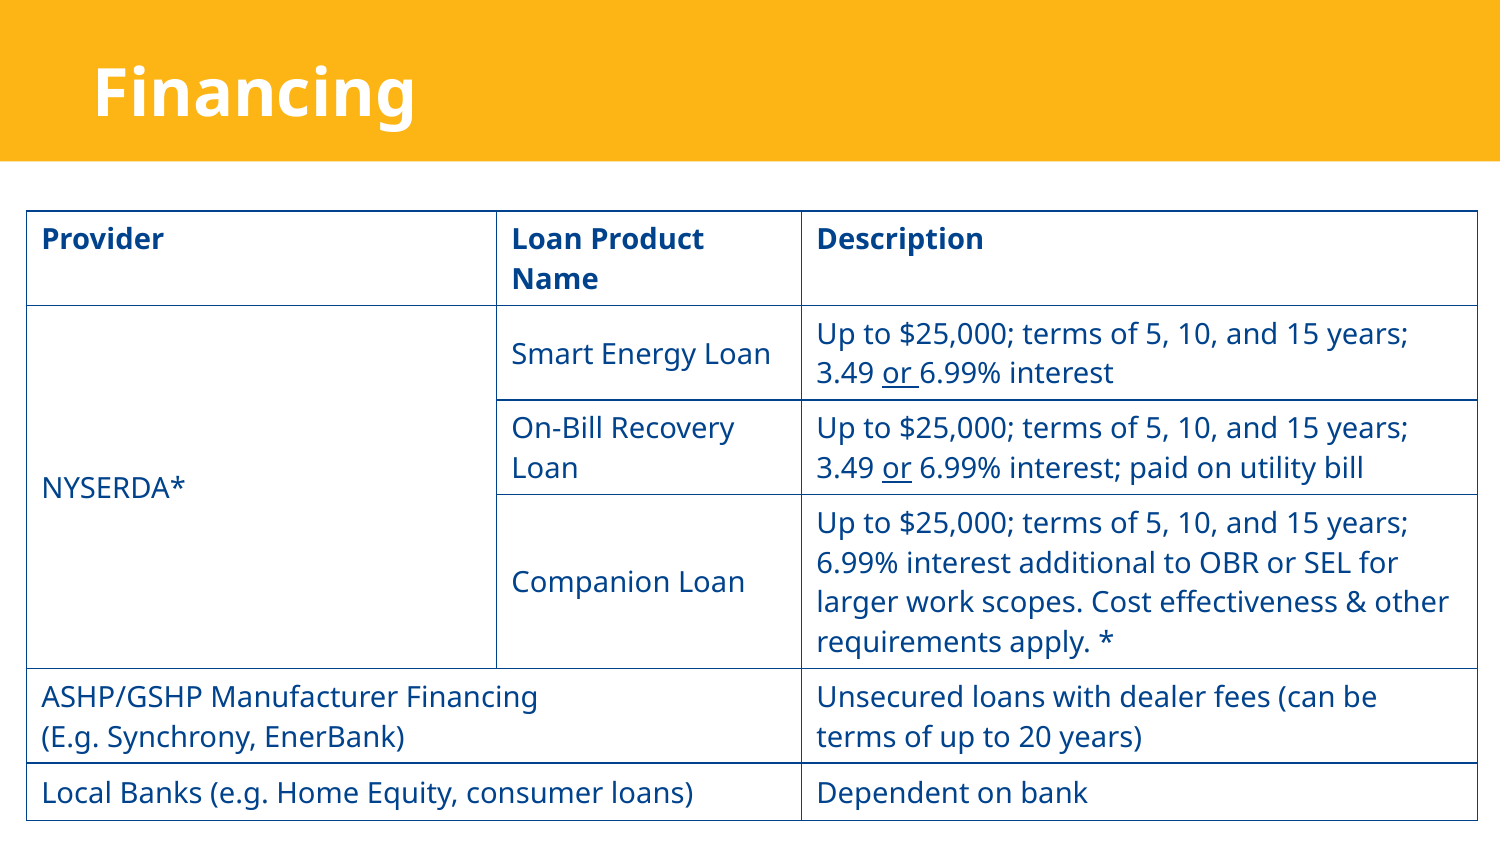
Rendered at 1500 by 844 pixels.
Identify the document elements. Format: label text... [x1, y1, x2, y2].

table_cell Smart Energy Loan [497, 306, 801, 399]
table_header Provider [27, 212, 496, 305]
table_cell On-Bill Recovery Loan [497, 401, 801, 494]
table_cell NYSERDA* [27, 306, 496, 668]
text_box [0, 0, 1500, 162]
table_cell Local Banks (e.g. Home Equity, consumer loans) [27, 764, 801, 820]
table_cell Companion Loan [497, 495, 801, 668]
title Financing [77, 18, 1427, 145]
table_cell Up to $25,000; terms of 5, 10, and 15 years; 6.99% interest additional to OBR or SEL for larger work scopes. Cost effectiveness & other requirements apply. * [802, 495, 1477, 668]
table_header Loan Product Name [497, 212, 801, 305]
table_cell ASHP/GSHP Manufacturer Financing (E.g. Synchrony, EnerBank) [27, 669, 801, 762]
table_cell Unsecured loans with dealer fees (can be terms of up to 20 years) [802, 669, 1477, 762]
table_cell Up to $25,000; terms of 5, 10, and 15 years; 3.49 or 6.99% interest [802, 306, 1477, 399]
table_cell Dependent on bank [802, 764, 1477, 820]
table_header Description [802, 212, 1477, 305]
table_cell Up to $25,000; terms of 5, 10, and 15 years; 3.49 or 6.99% interest; paid on utility bill [802, 401, 1477, 494]
